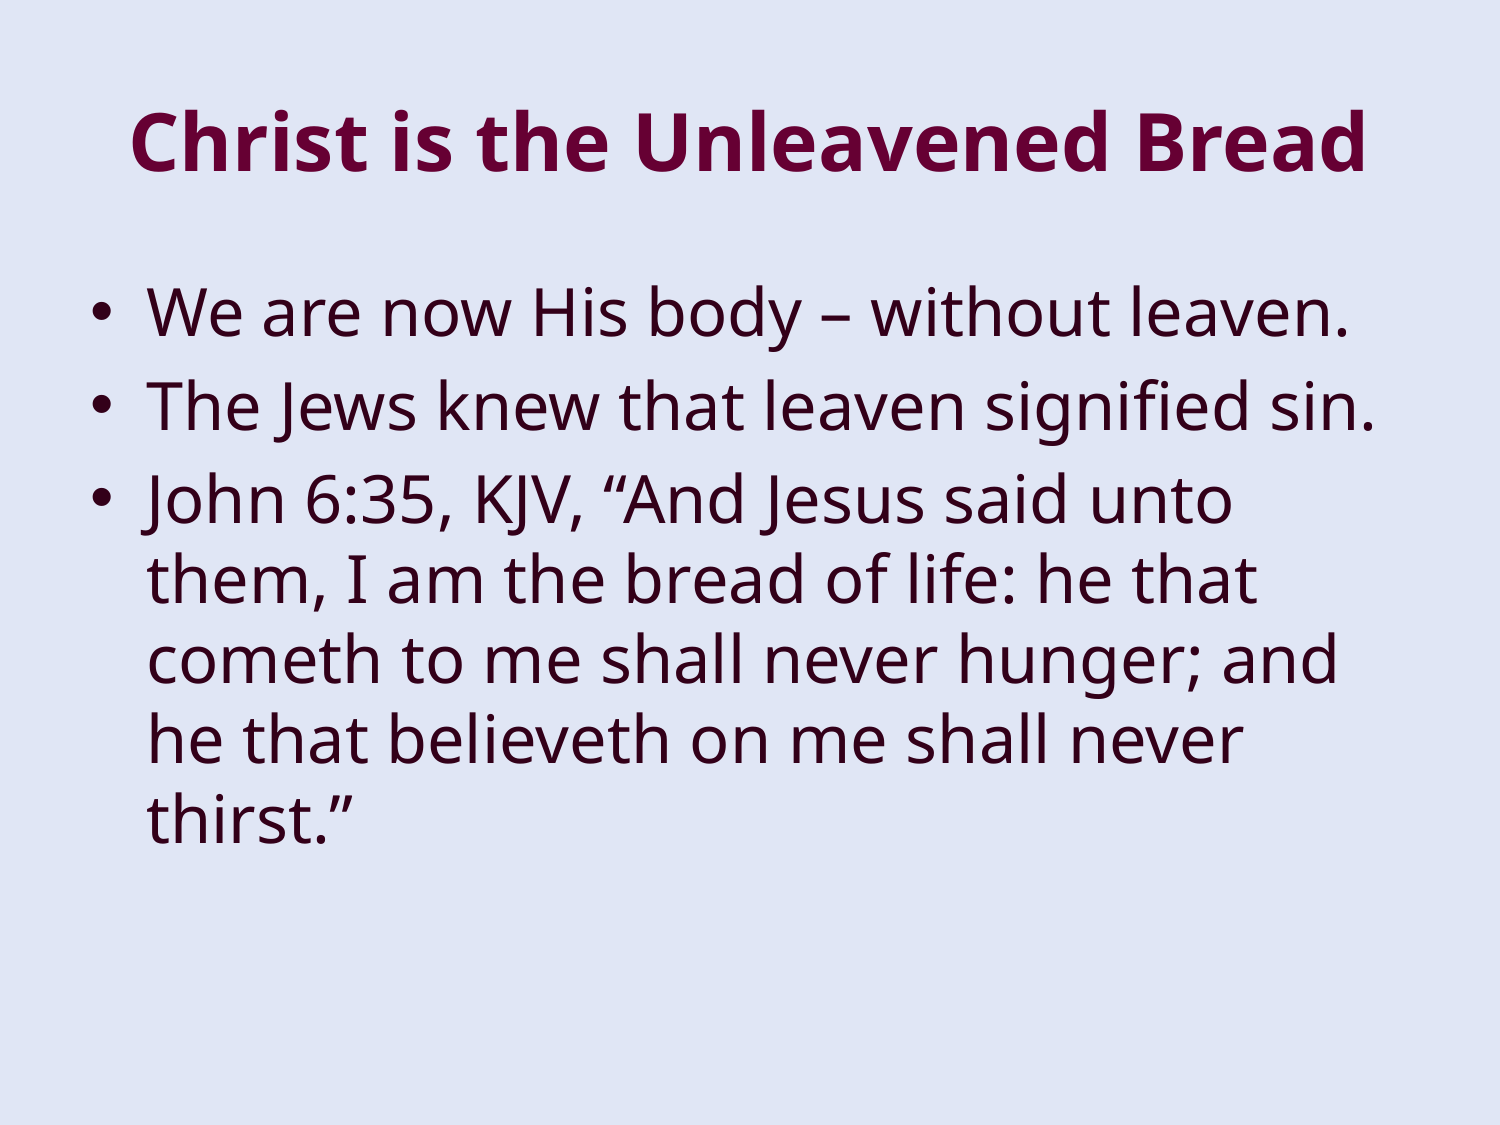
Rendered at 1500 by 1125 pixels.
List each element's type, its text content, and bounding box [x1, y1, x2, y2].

title Christ is the Unleavened Bread [75, 45, 1425, 233]
list We are now His body – without leaven. The Jews knew that leaven signified sin. John 6:35, KJV, “And Jesus said unto them, I am the bread of life: he that cometh to me shall never hunger; and he that believeth on me shall never thirst.” [75, 262, 1425, 1005]
